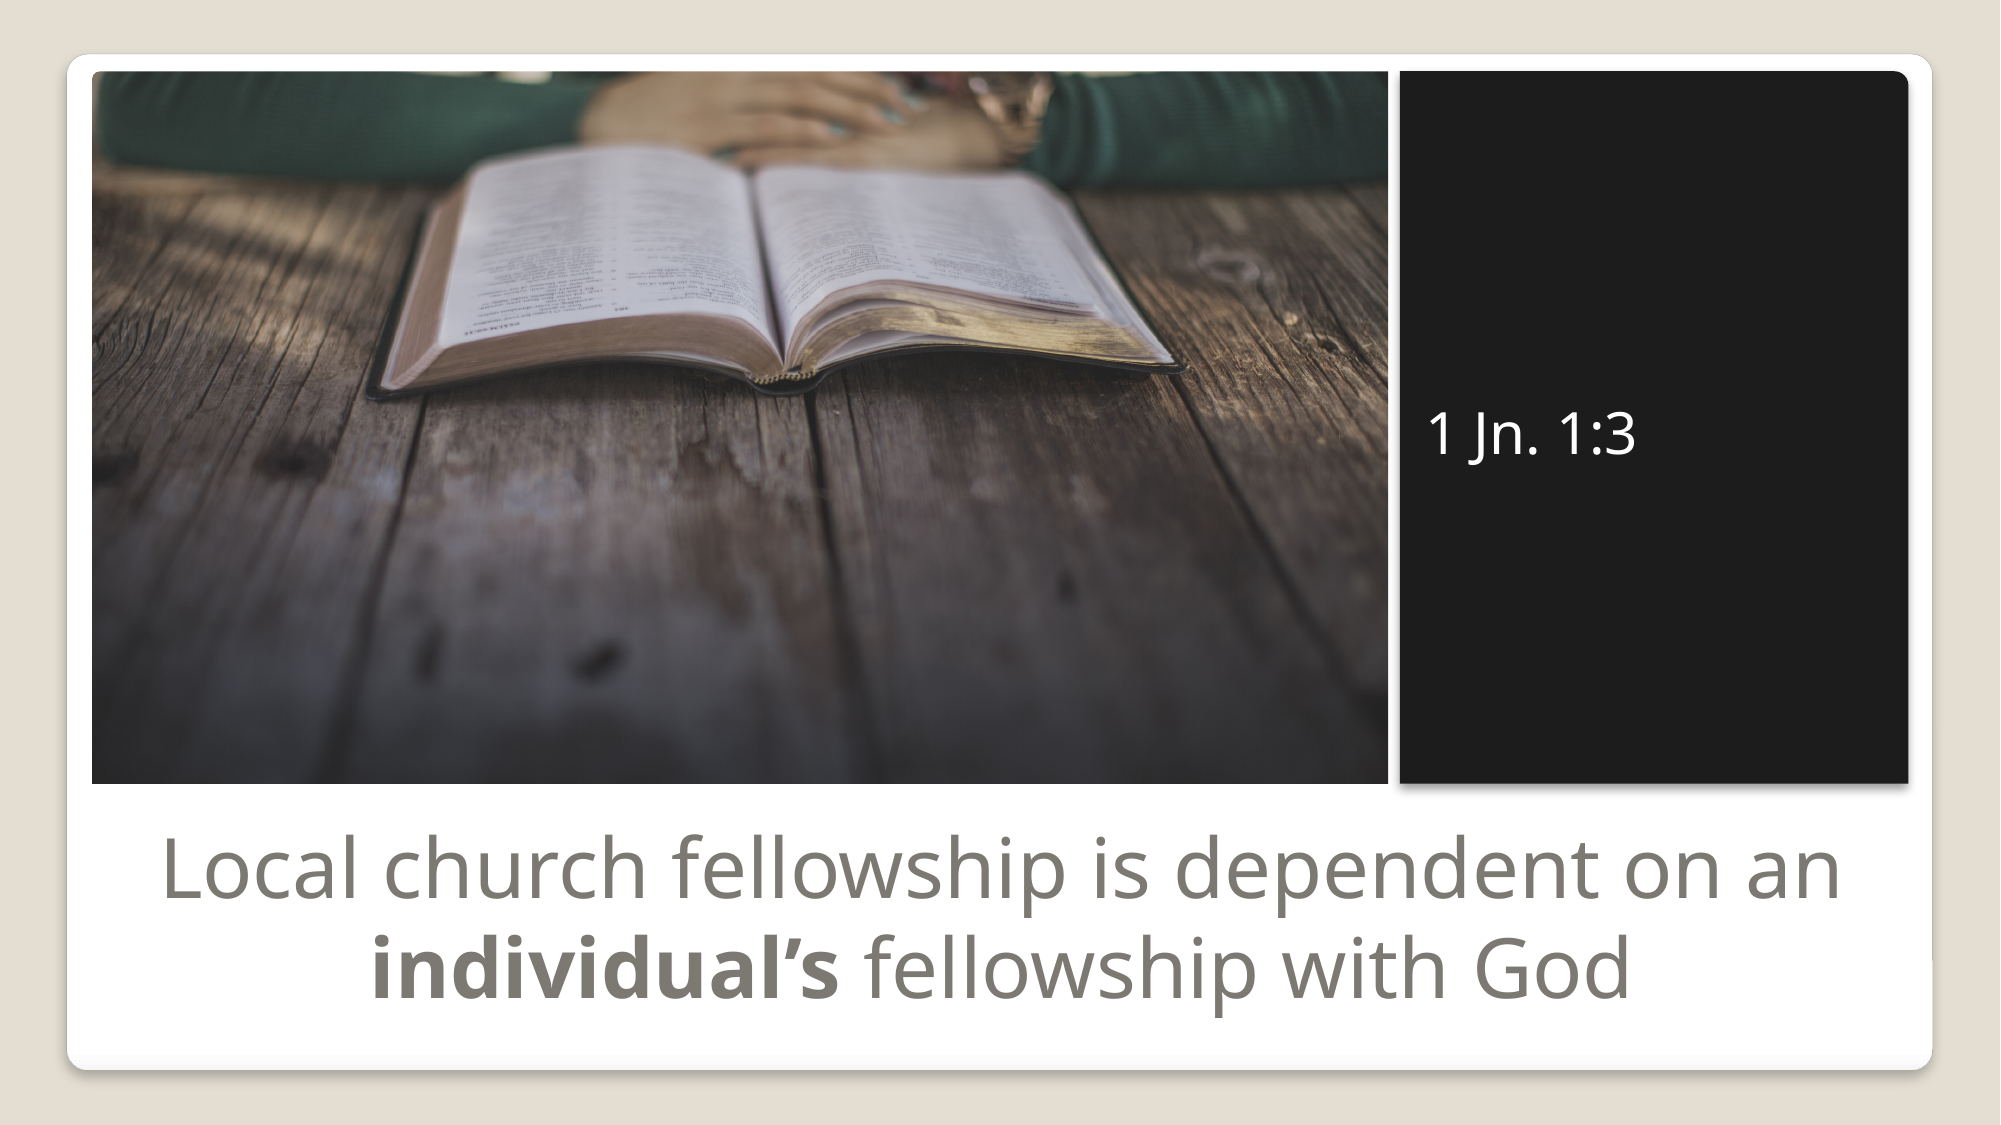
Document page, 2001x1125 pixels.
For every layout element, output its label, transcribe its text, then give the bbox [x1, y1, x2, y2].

list 1 Jn. 1:3 [1402, 71, 1913, 784]
picture [91, 71, 1389, 785]
title Local church fellowship is dependent on an individual’s fellowship with God [92, 783, 1913, 1047]
